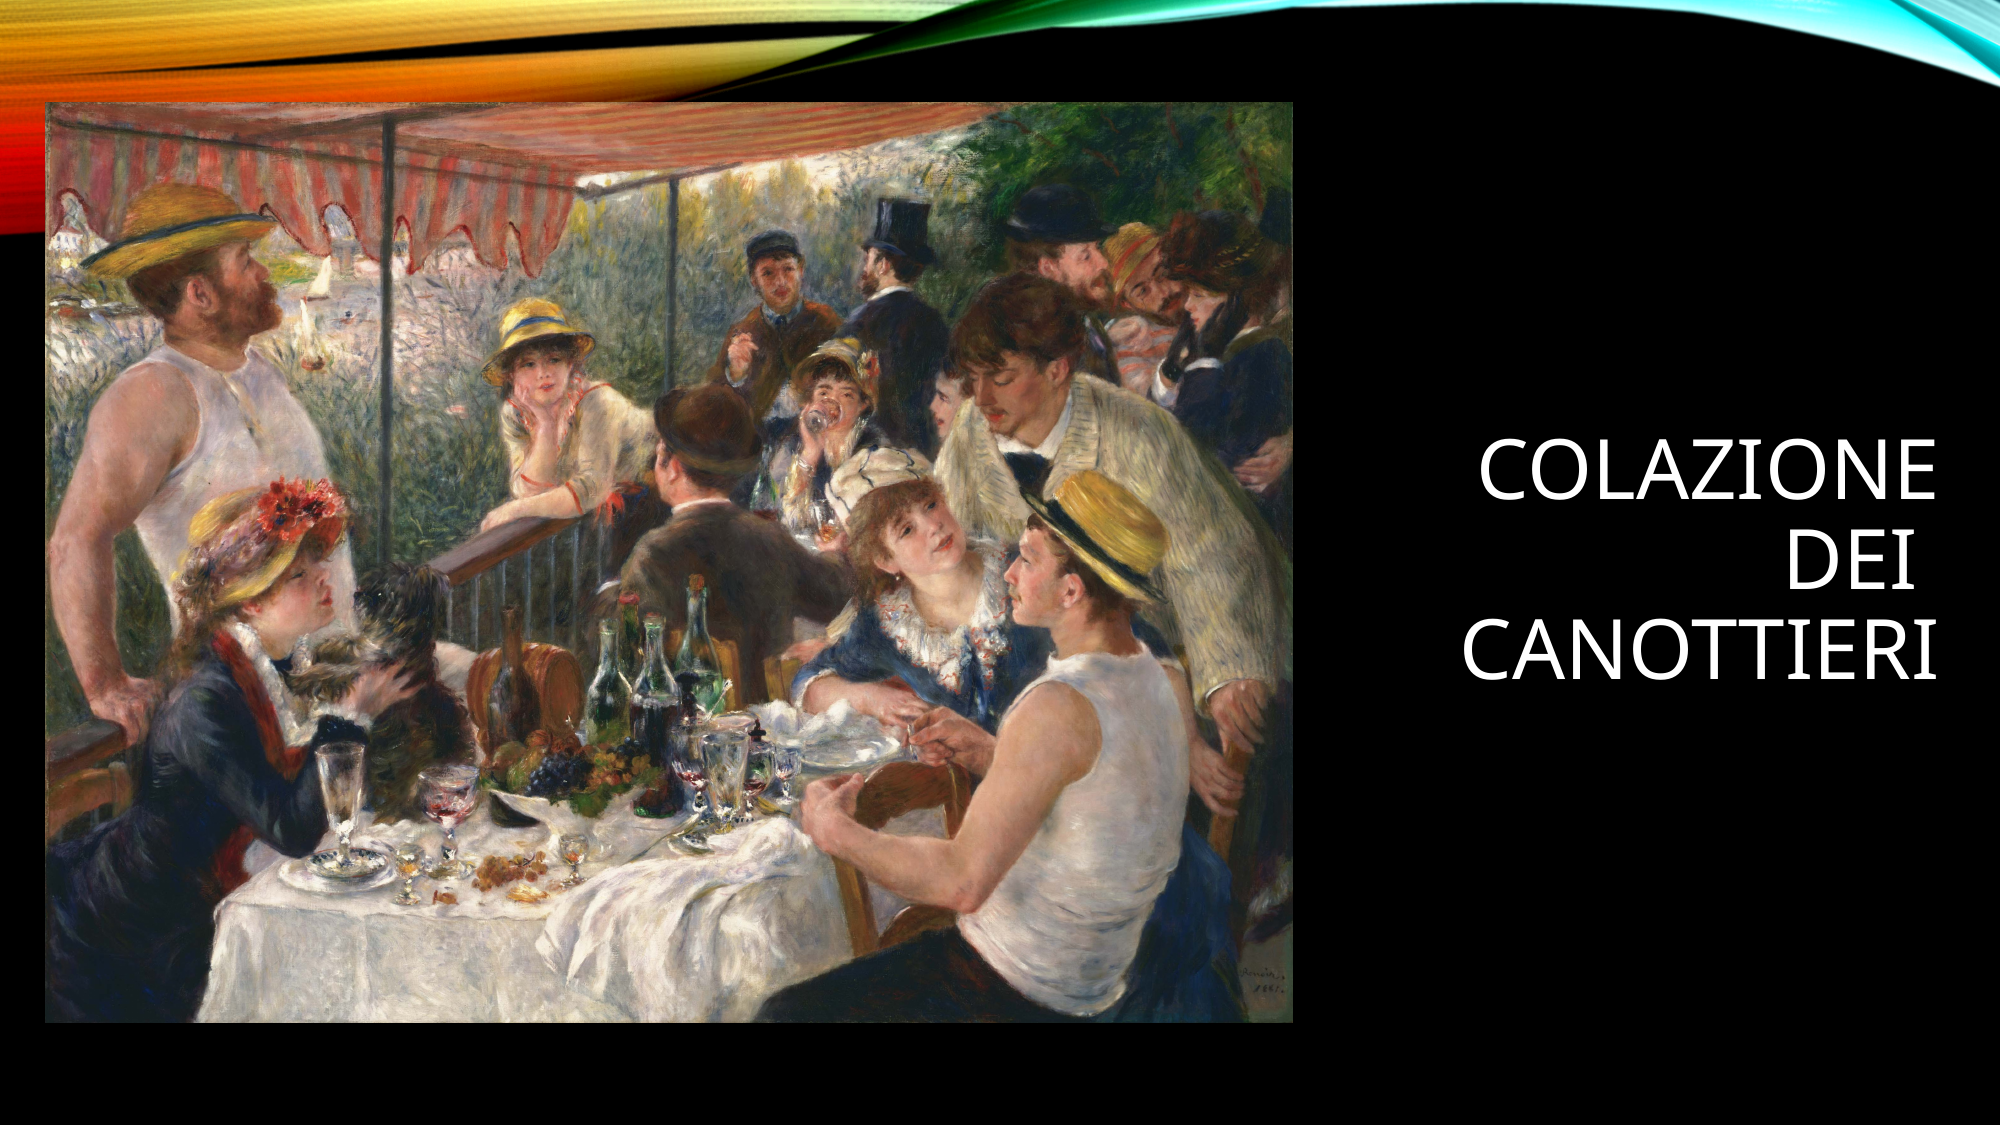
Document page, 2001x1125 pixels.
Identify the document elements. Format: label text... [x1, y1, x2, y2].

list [44, 101, 1293, 1024]
title Colazione dei canottieri [1293, 102, 1955, 1023]
picture [0, 0, 2000, 237]
